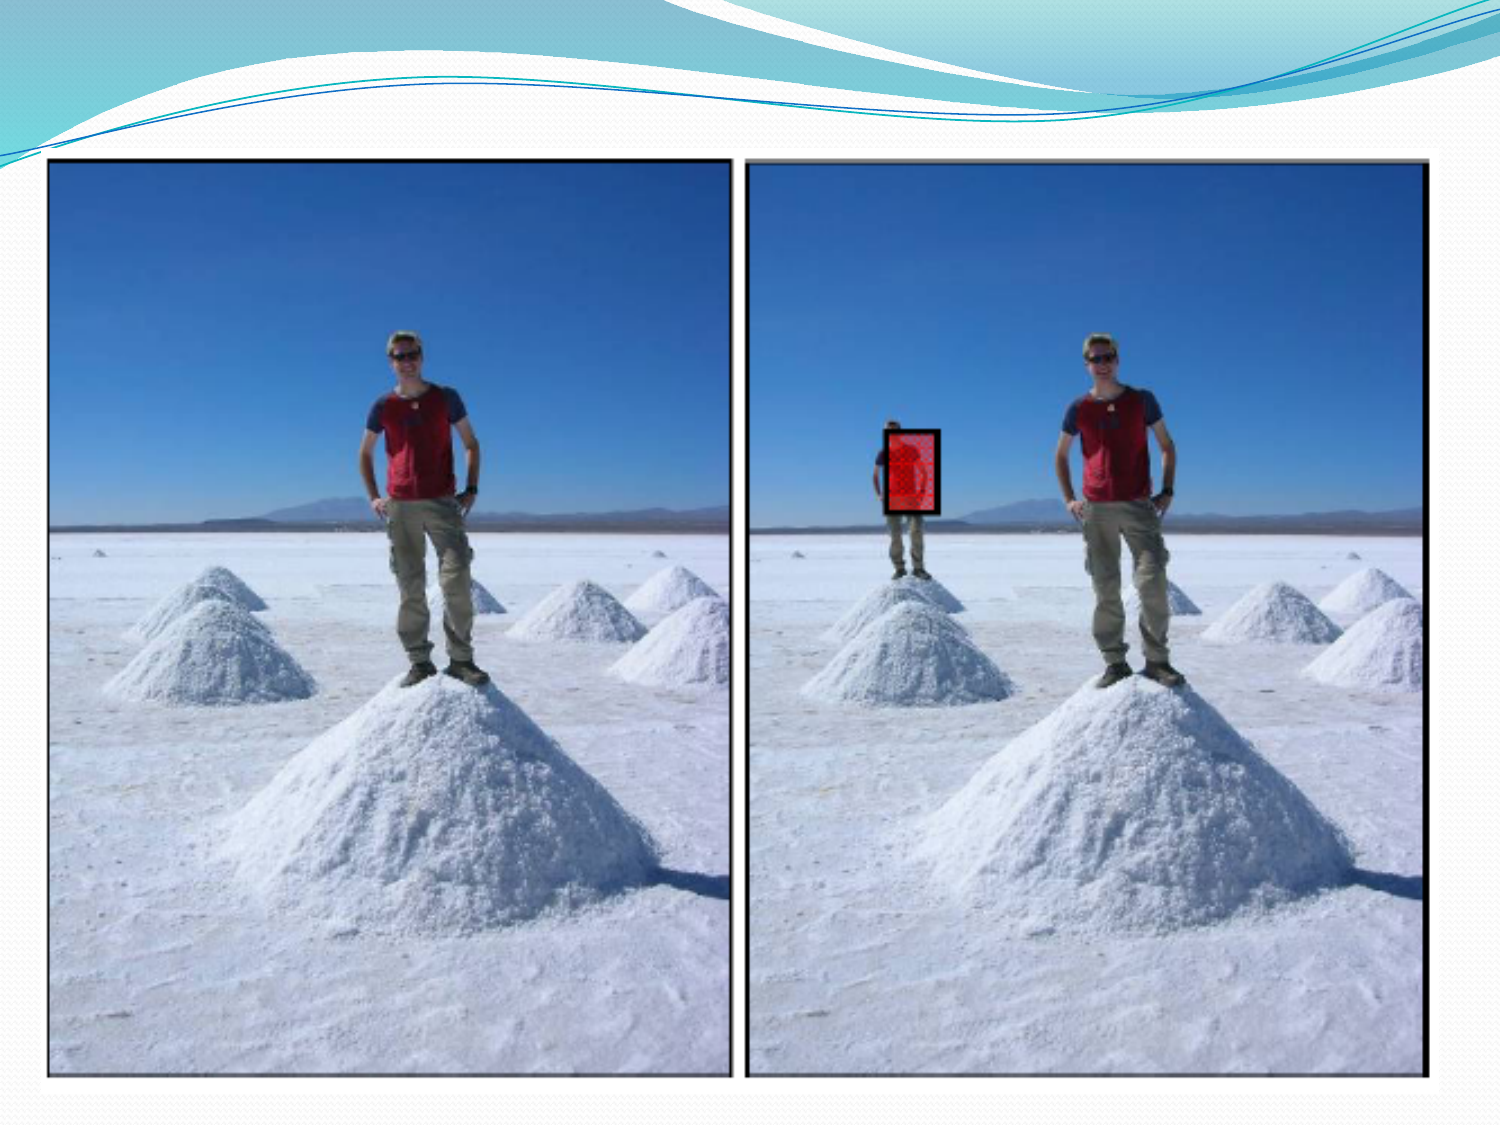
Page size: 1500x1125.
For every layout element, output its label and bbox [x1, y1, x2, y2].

picture [40, 148, 1439, 1095]
